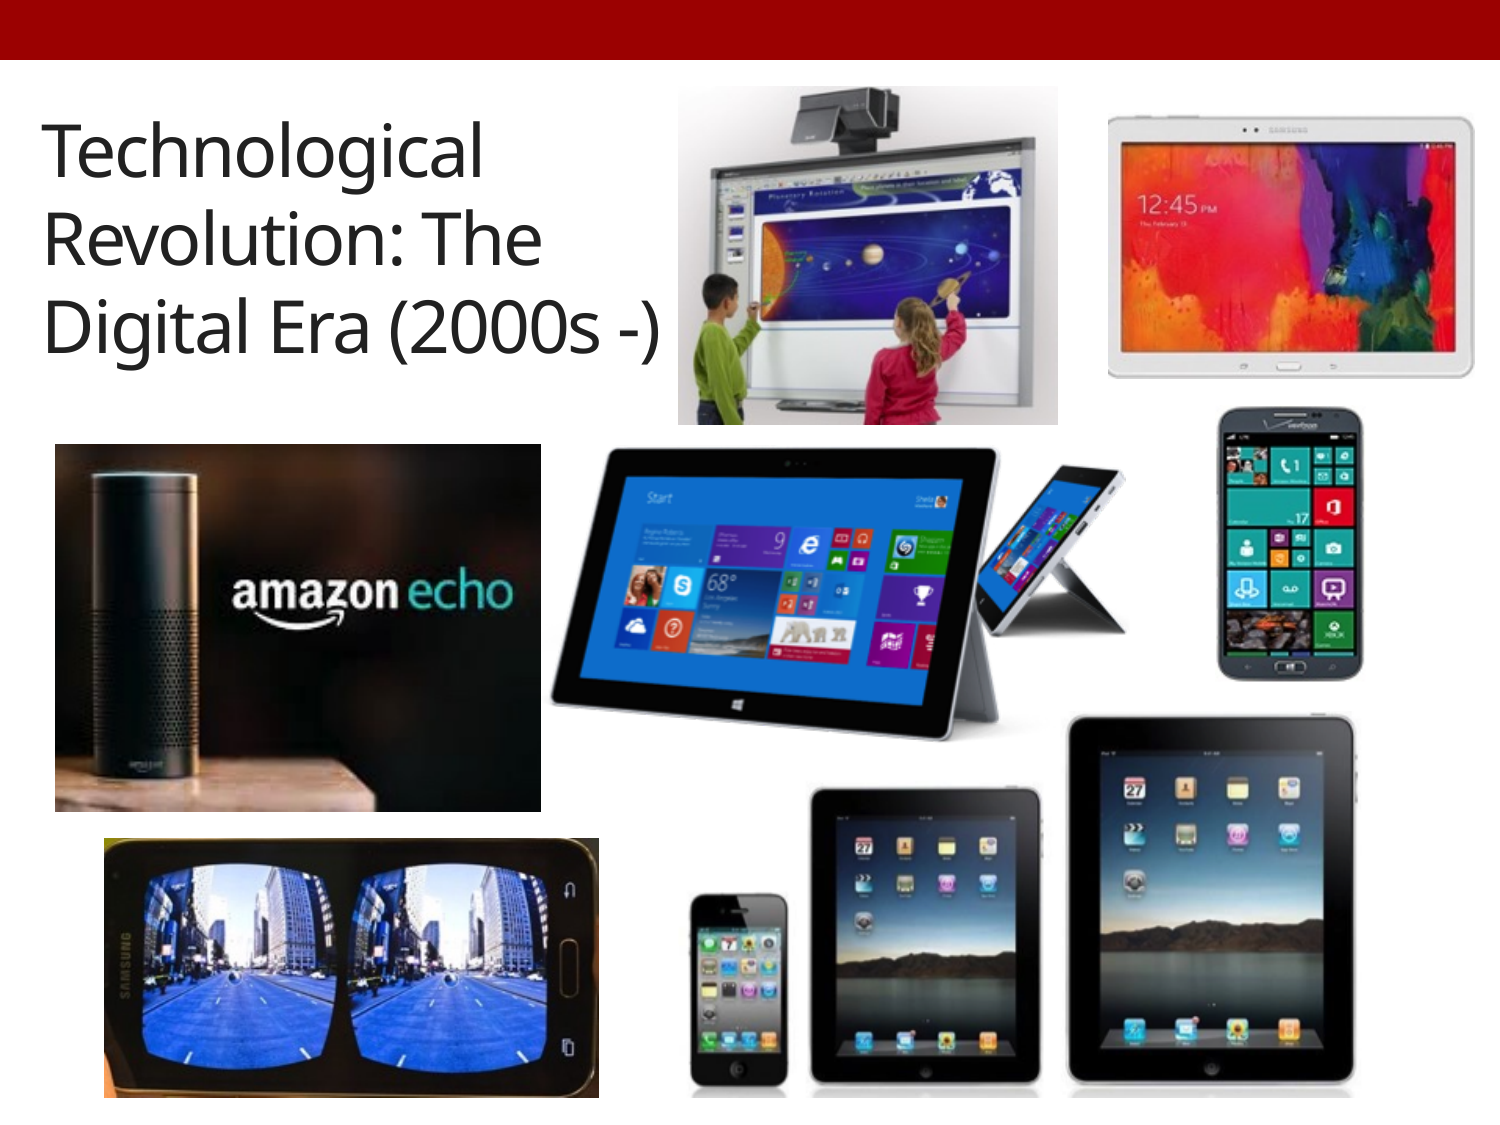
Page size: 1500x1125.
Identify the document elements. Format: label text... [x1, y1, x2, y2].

picture [1215, 405, 1366, 687]
title Technological Revolution: The Digital Era (2000s -) [26, 66, 679, 406]
picture [1107, 112, 1476, 379]
picture [54, 85, 1366, 1098]
picture [104, 838, 599, 1098]
